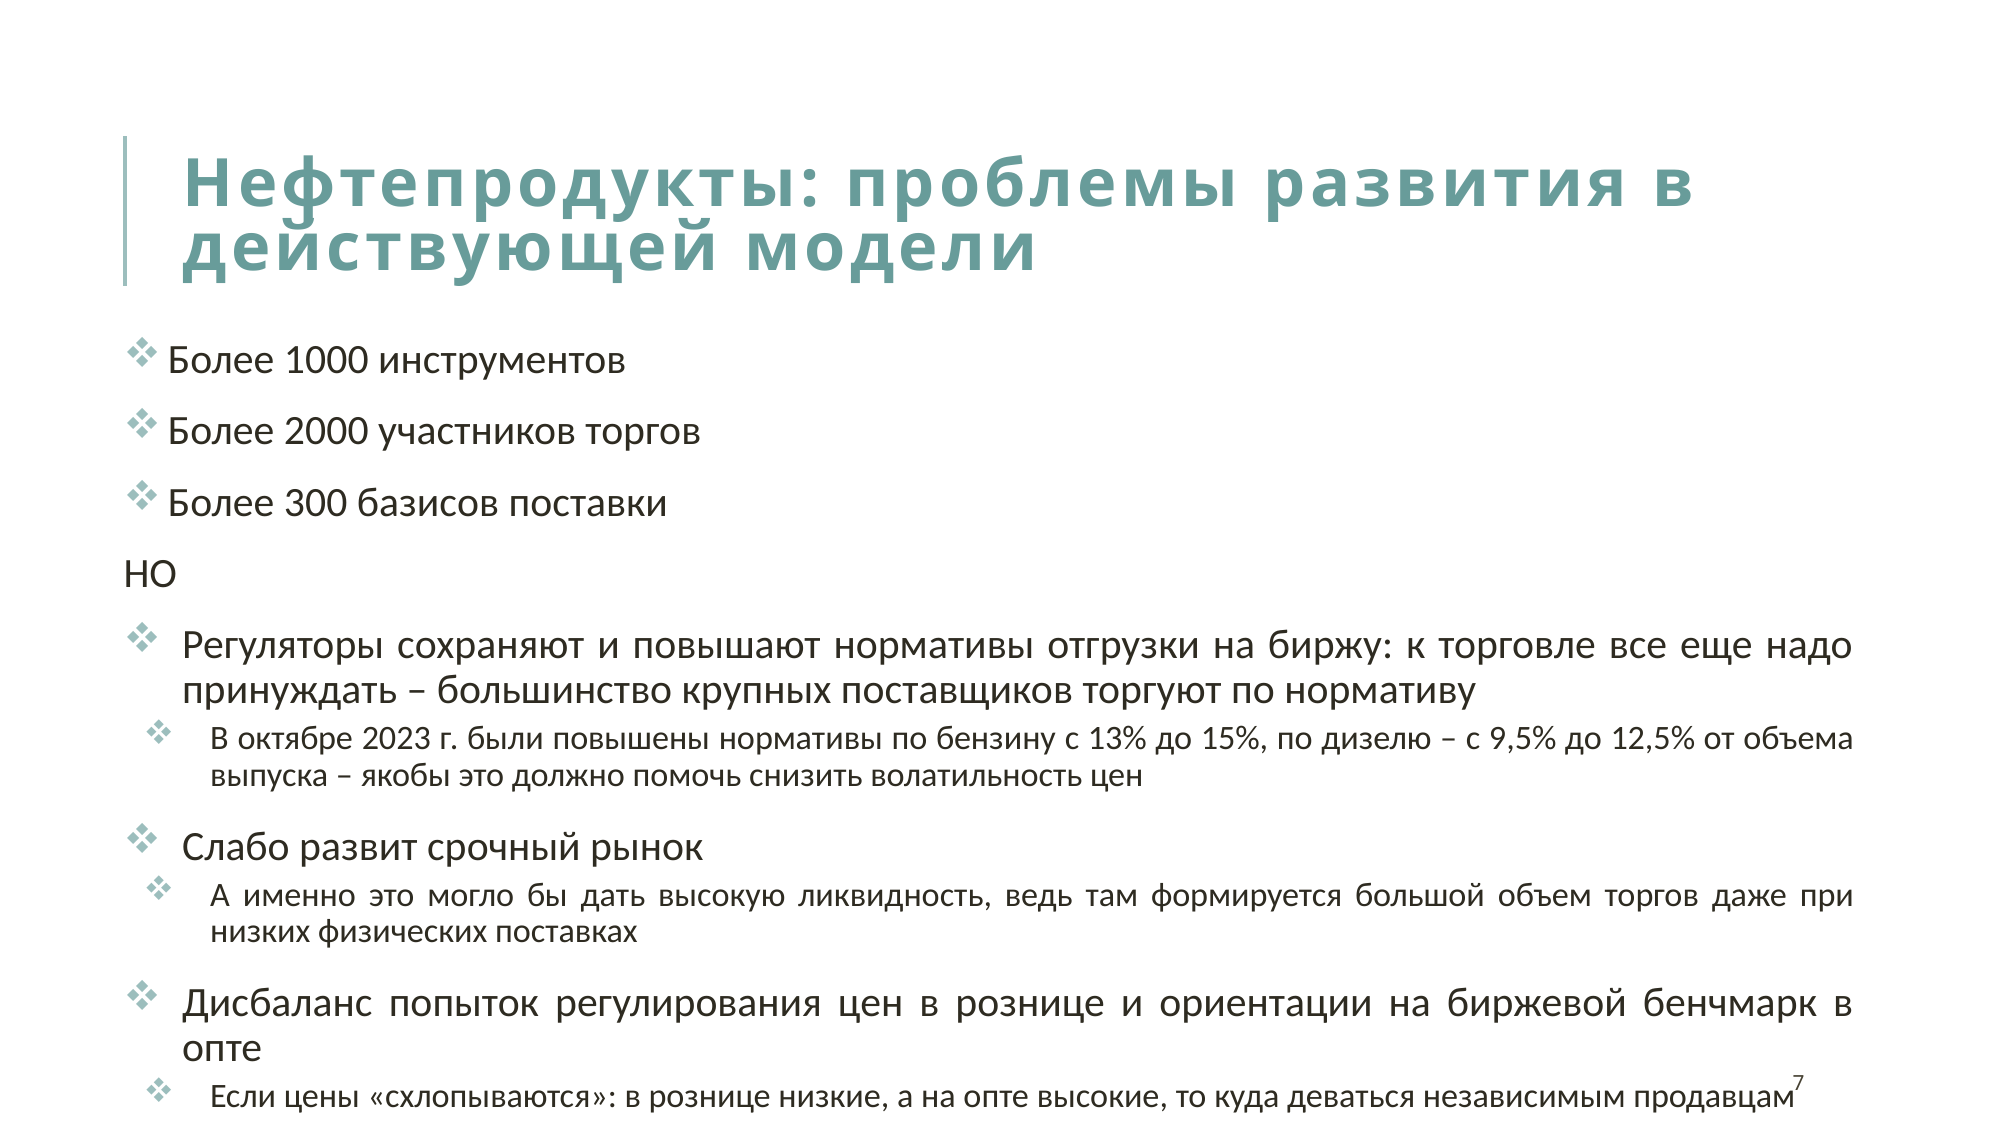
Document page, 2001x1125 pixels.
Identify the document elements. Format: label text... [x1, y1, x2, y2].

slide_number 7 [1777, 1061, 1938, 1107]
title Нефтепродукты: проблемы развития в действующей модели [168, 96, 1763, 329]
list Более 1000 инструментов Более 2000 участников торгов Более 300 базисов поставки НО Регуляторы сохраняют и повышают нормативы отгрузки на биржу: к торговле все еще надо принуждать – большинство крупных поставщиков торгуют по нормативу В октябре 2023 г. были повышены нормативы по бензину с 13% до 15%, по дизелю – с 9,5% до 12,5% от объема выпуска – якобы это должно помочь снизить волатильность цен Слабо развит срочный рынок А именно это могло бы дать высокую ликвидность, ведь там формируется большой объем торгов даже при низких физических поставках Дисбаланс попыток регулирования цен в рознице и ориентации на биржевой бенчмарк в опте Если цены «схлопываются»: в рознице низкие, а на опте высокие, то куда деваться независимым продавцам [116, 329, 1862, 1125]
